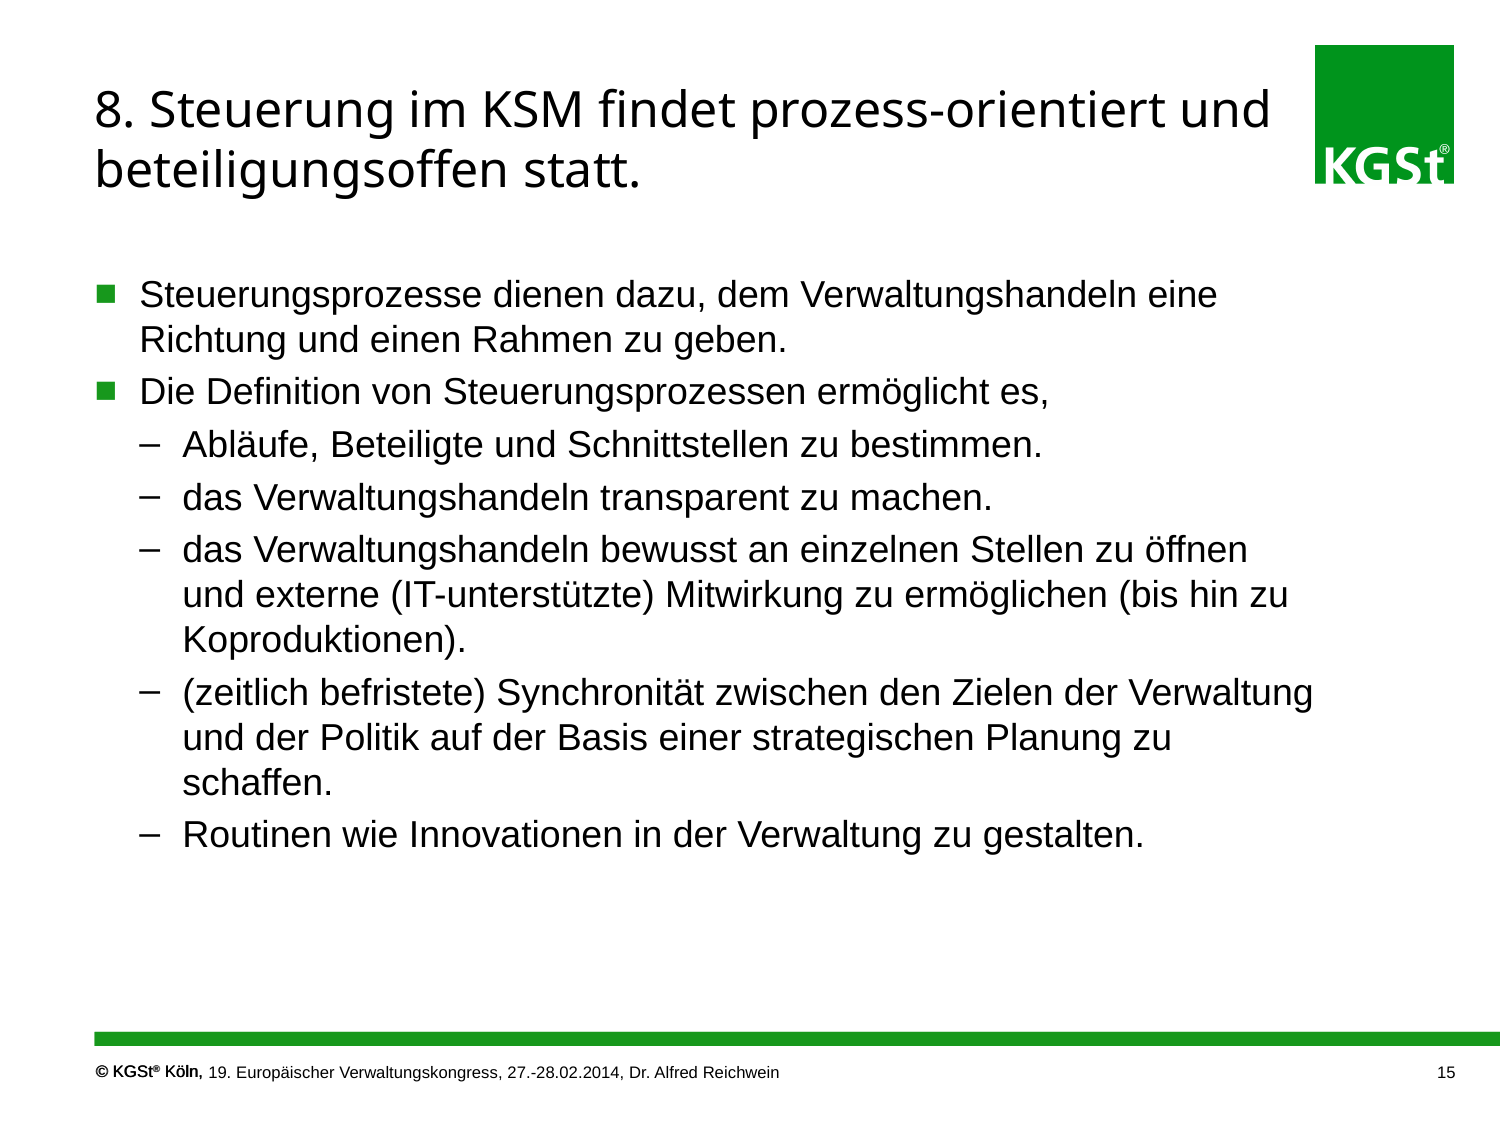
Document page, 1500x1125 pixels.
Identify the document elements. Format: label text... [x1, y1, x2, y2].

title 8. Steuerung im KSM findet prozess-orientiert und beteiligungsoffen statt. [94, 45, 1316, 205]
slide_number 15 [1278, 1058, 1456, 1086]
list Steuerungsprozesse dienen dazu, dem Verwaltungshandeln eine Richtung und einen Rahmen zu geben. Die Definition von Steuerungsprozessen ermöglicht es, Abläufe, Beteiligte und Schnittstellen zu bestimmen. das Verwaltungshandeln transparent zu machen. das Verwaltungshandeln bewusst an einzelnen Stellen zu öffnen und externe (IT-unterstützte) Mitwirkung zu ermöglichen (bis hin zu Koproduktionen). (zeitlich befristete) Synchronität zwischen den Zielen der Verwaltung und der Politik auf der Basis einer strategischen Planung zu schaffen. Routinen wie Innovationen in der Verwaltung zu gestalten. [94, 262, 1316, 1005]
picture [1316, 45, 1454, 186]
footer 19. Europäischer Verwaltungskongress, 27.-28.02.2014, Dr. Alfred Reichwein [202, 1058, 1266, 1086]
